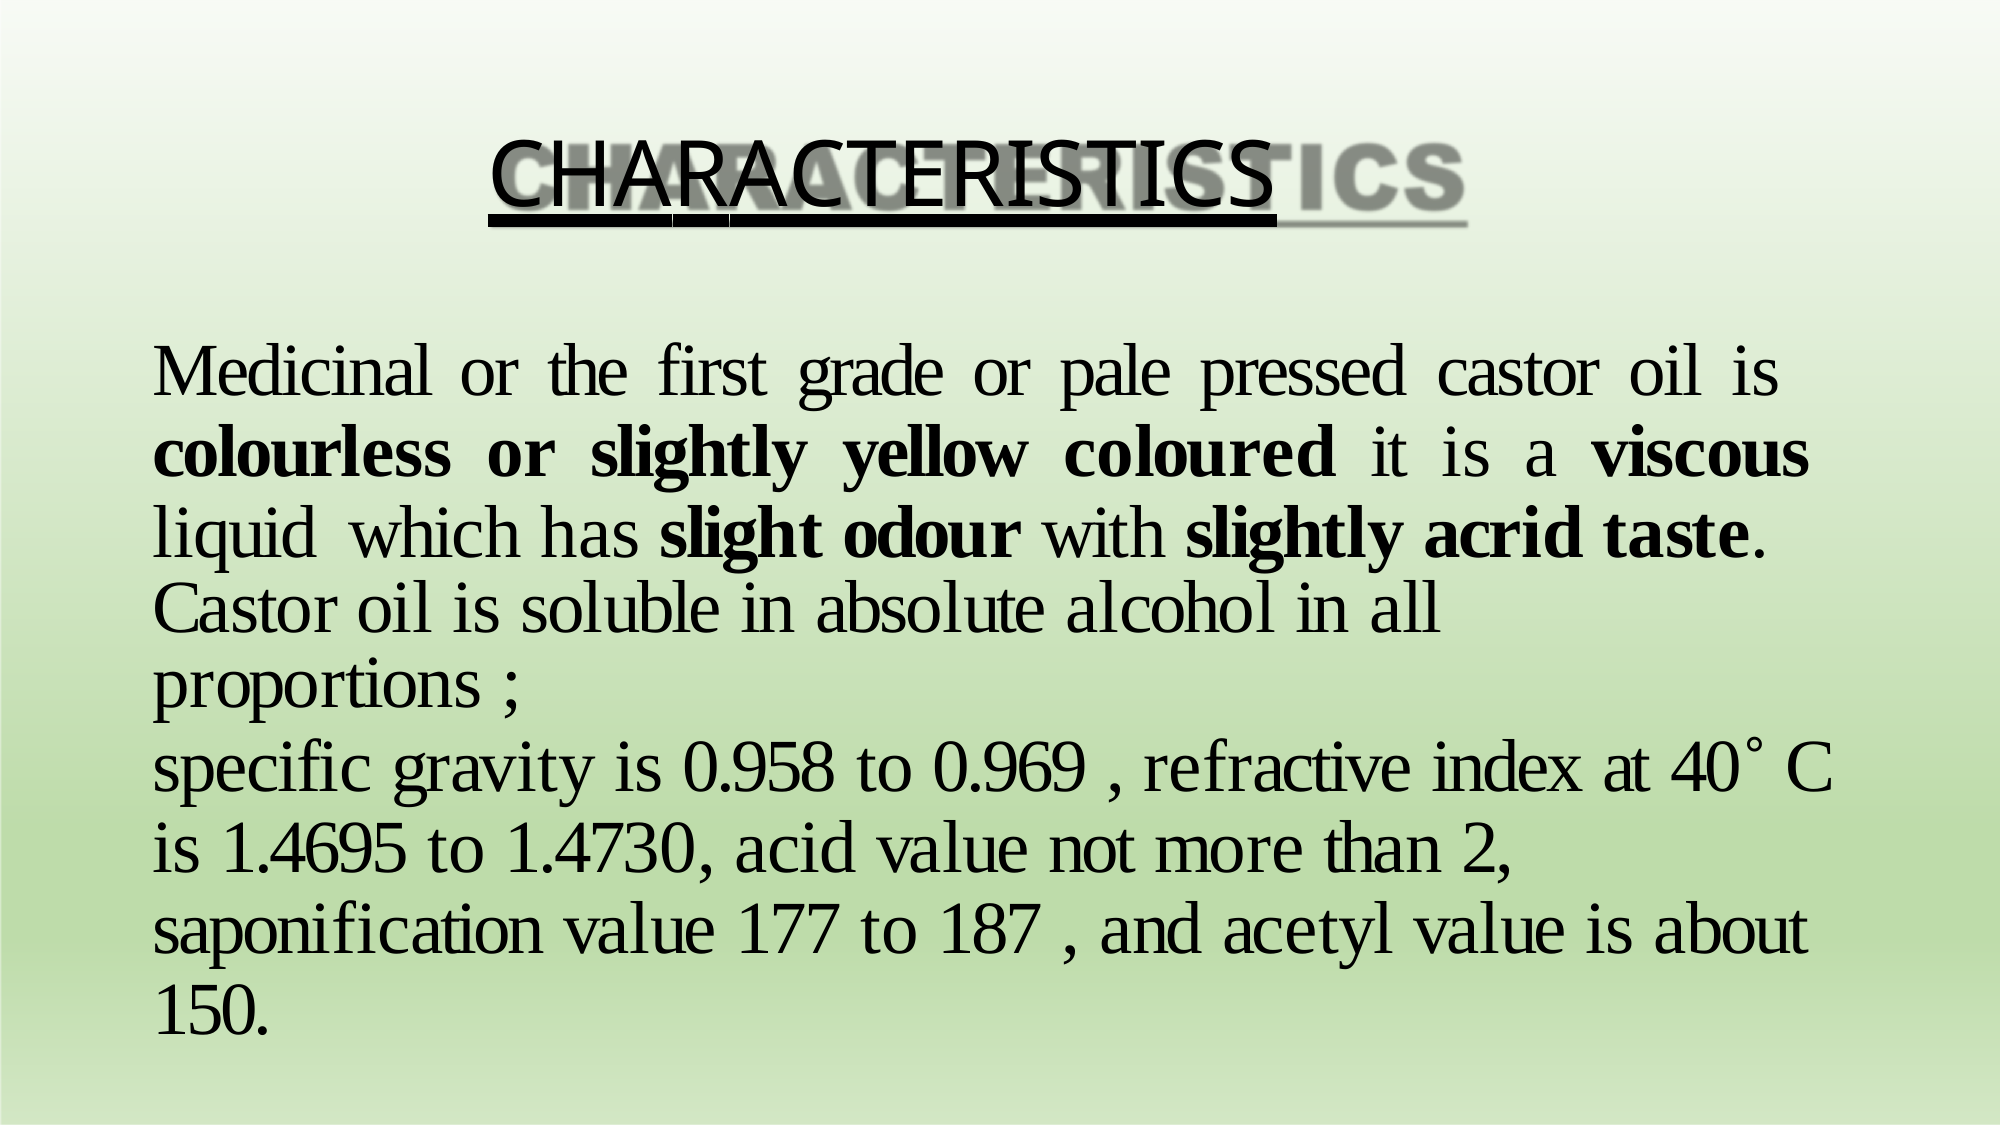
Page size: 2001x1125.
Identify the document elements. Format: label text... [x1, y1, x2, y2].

picture [0, 0, 2000, 1125]
text_box Medicinal or the first grade or pale pressed castor oil is colourless or slightly yellow coloured it is a viscous liquid which has slight odour with slightly acrid taste. Castor oil is soluble in absolute alcohol in all proportions ; specific gravity is 0.958 to 0.969 , refractive index at 40˚ C is 1.4695 to 1.4730, acid value not more than 2, saponification value 177 to 187 , and acetyl value is about 150. [150, 316, 1883, 1052]
